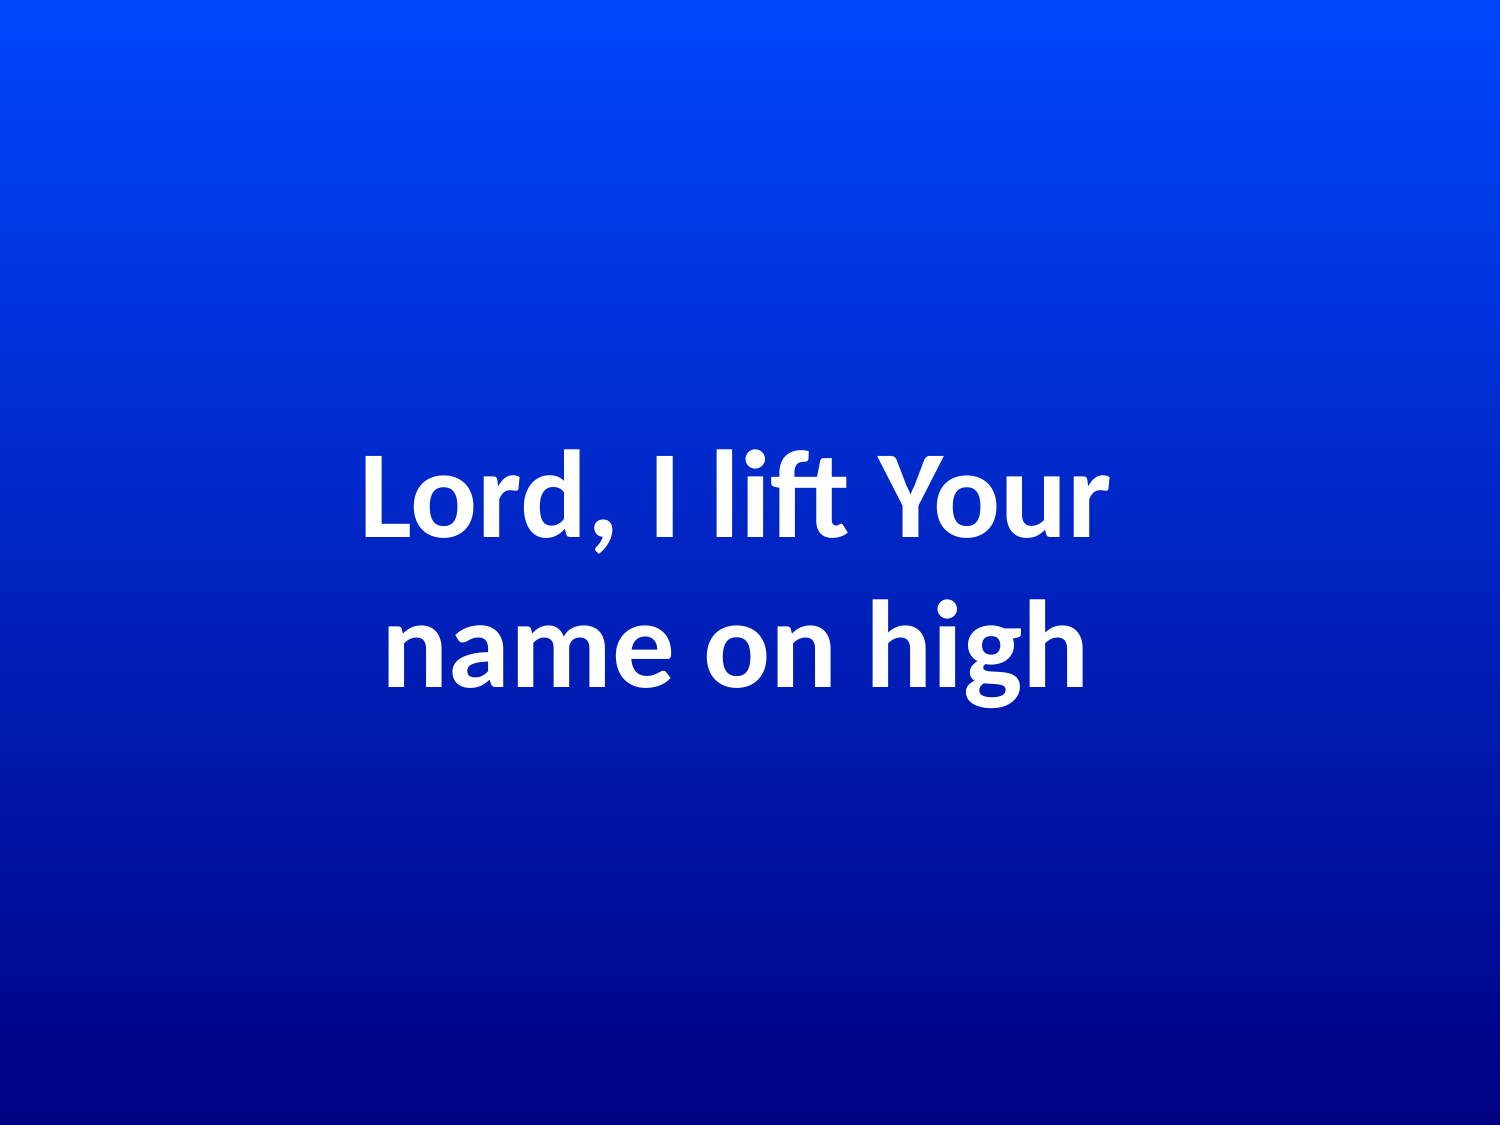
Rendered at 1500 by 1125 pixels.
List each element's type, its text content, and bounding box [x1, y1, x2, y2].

title Lord, I lift Your name on high [50, 0, 1450, 1125]
